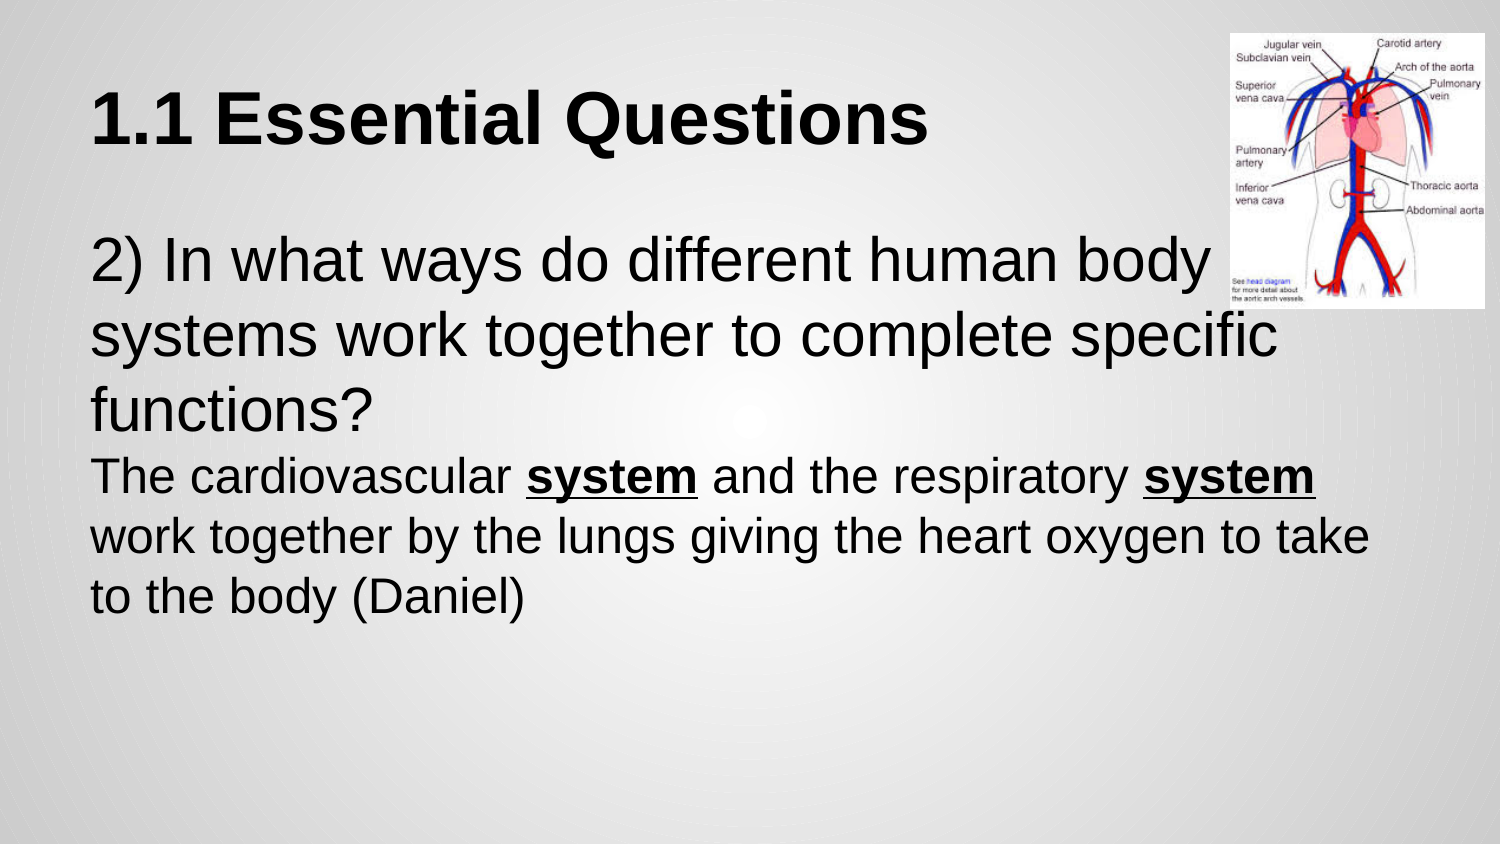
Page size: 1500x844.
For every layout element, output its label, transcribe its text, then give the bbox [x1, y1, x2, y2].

title 1.1 Essential Questions [75, 33, 1228, 175]
picture [1229, 33, 1485, 309]
list 2) In what ways do different human body systems work together to complete specific functions? The cardiovascular system and the respiratory system work together by the lungs giving the heart oxygen to take to the body (Daniel) [75, 203, 1425, 816]
